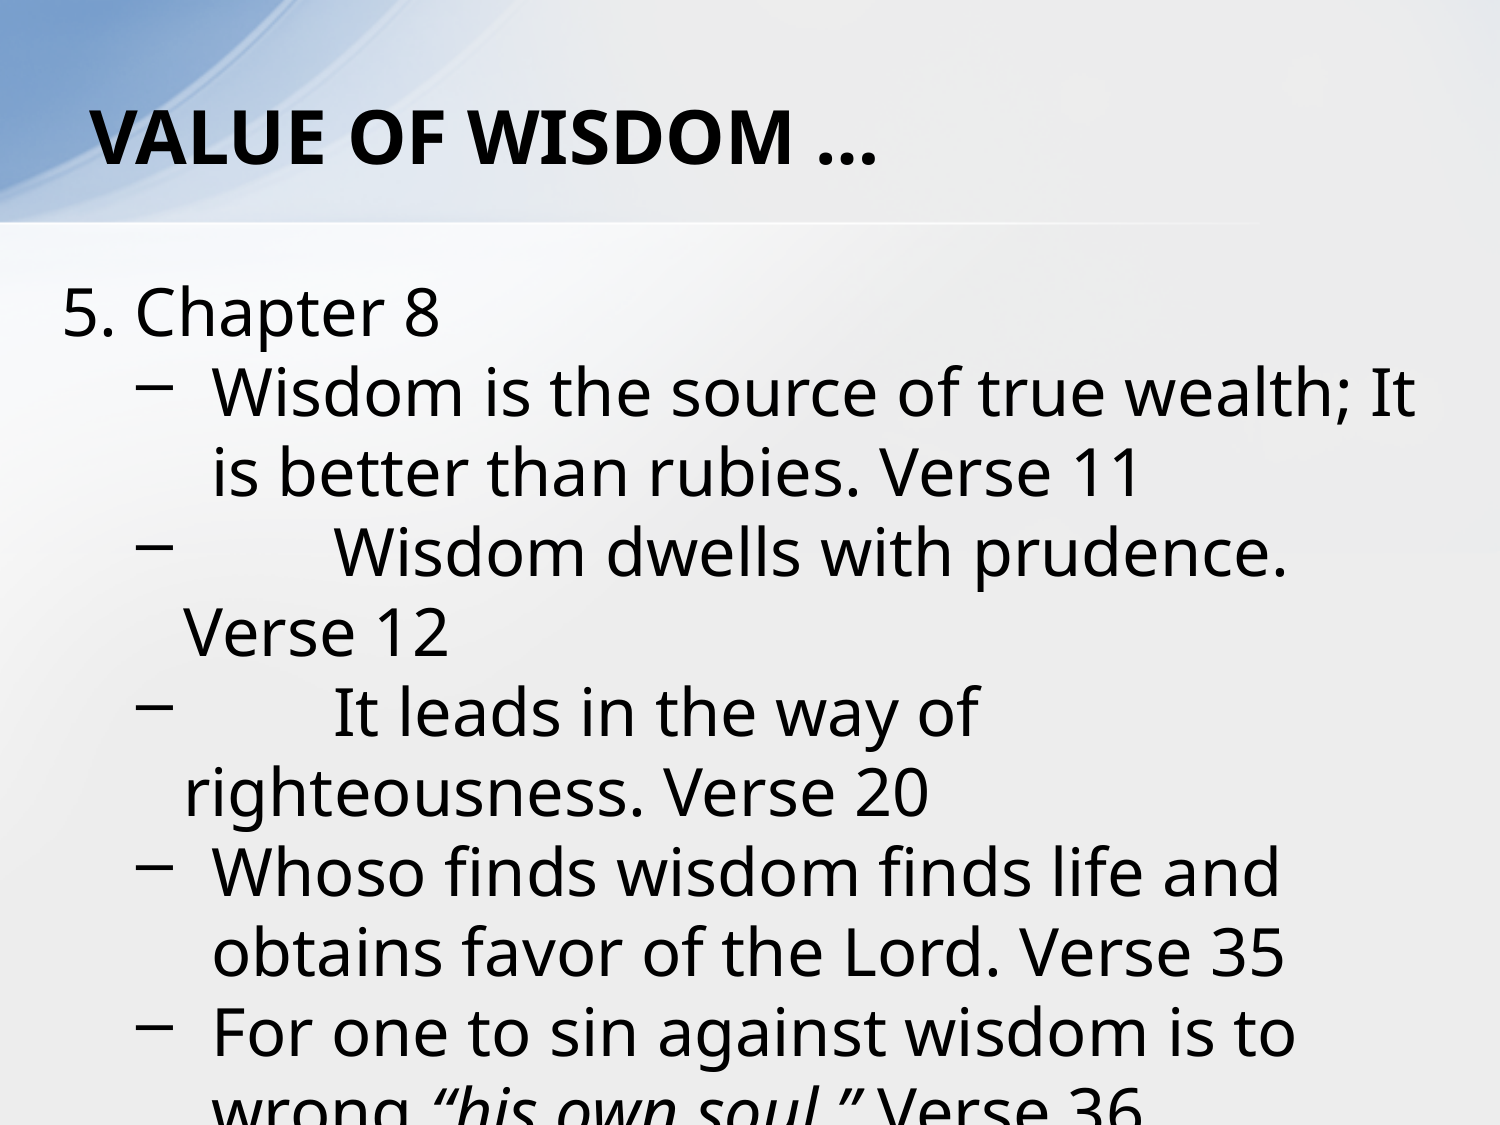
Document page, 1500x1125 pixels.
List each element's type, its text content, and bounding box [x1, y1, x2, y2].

list 5. Chapter 8 Wisdom is the source of true wealth; It is better than rubies. Verse 11 Wisdom dwells with prudence. Verse 12 It leads in the way of righteousness. Verse 20 Whoso finds wisdom finds life and obtains favor of the Lord. Verse 35 For one to sin against wisdom is to wrong “his own soul.” Verse 36 [46, 262, 1460, 1125]
title VALUE OF WISDOM … [75, 0, 1425, 188]
picture [0, 0, 1500, 1125]
